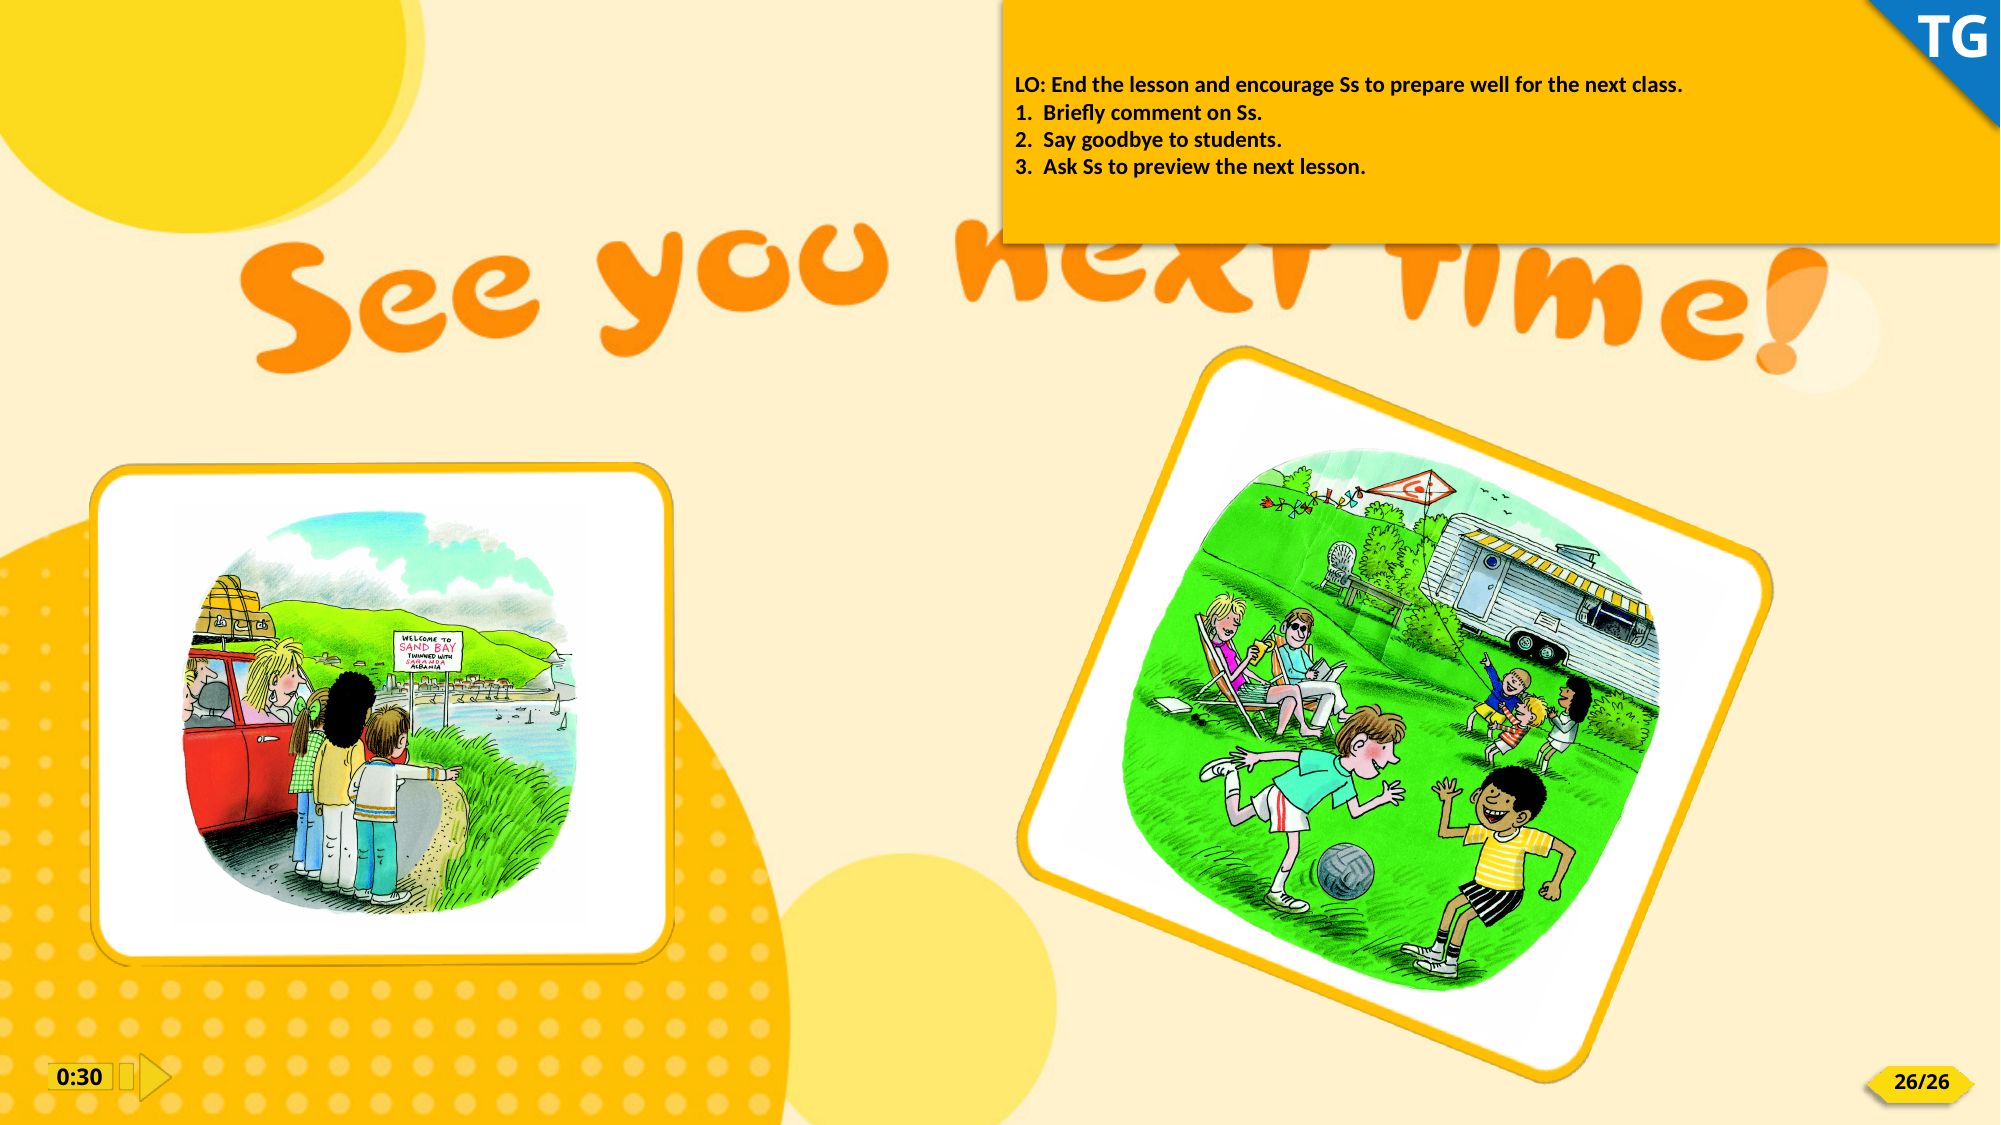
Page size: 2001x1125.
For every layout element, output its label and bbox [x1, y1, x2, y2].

text_box [1835, 1061, 2000, 1114]
text_box [1862, 0, 2000, 130]
text_box [2, 1053, 172, 1102]
text_box [1002, 0, 2000, 244]
picture [0, 0, 2000, 1125]
